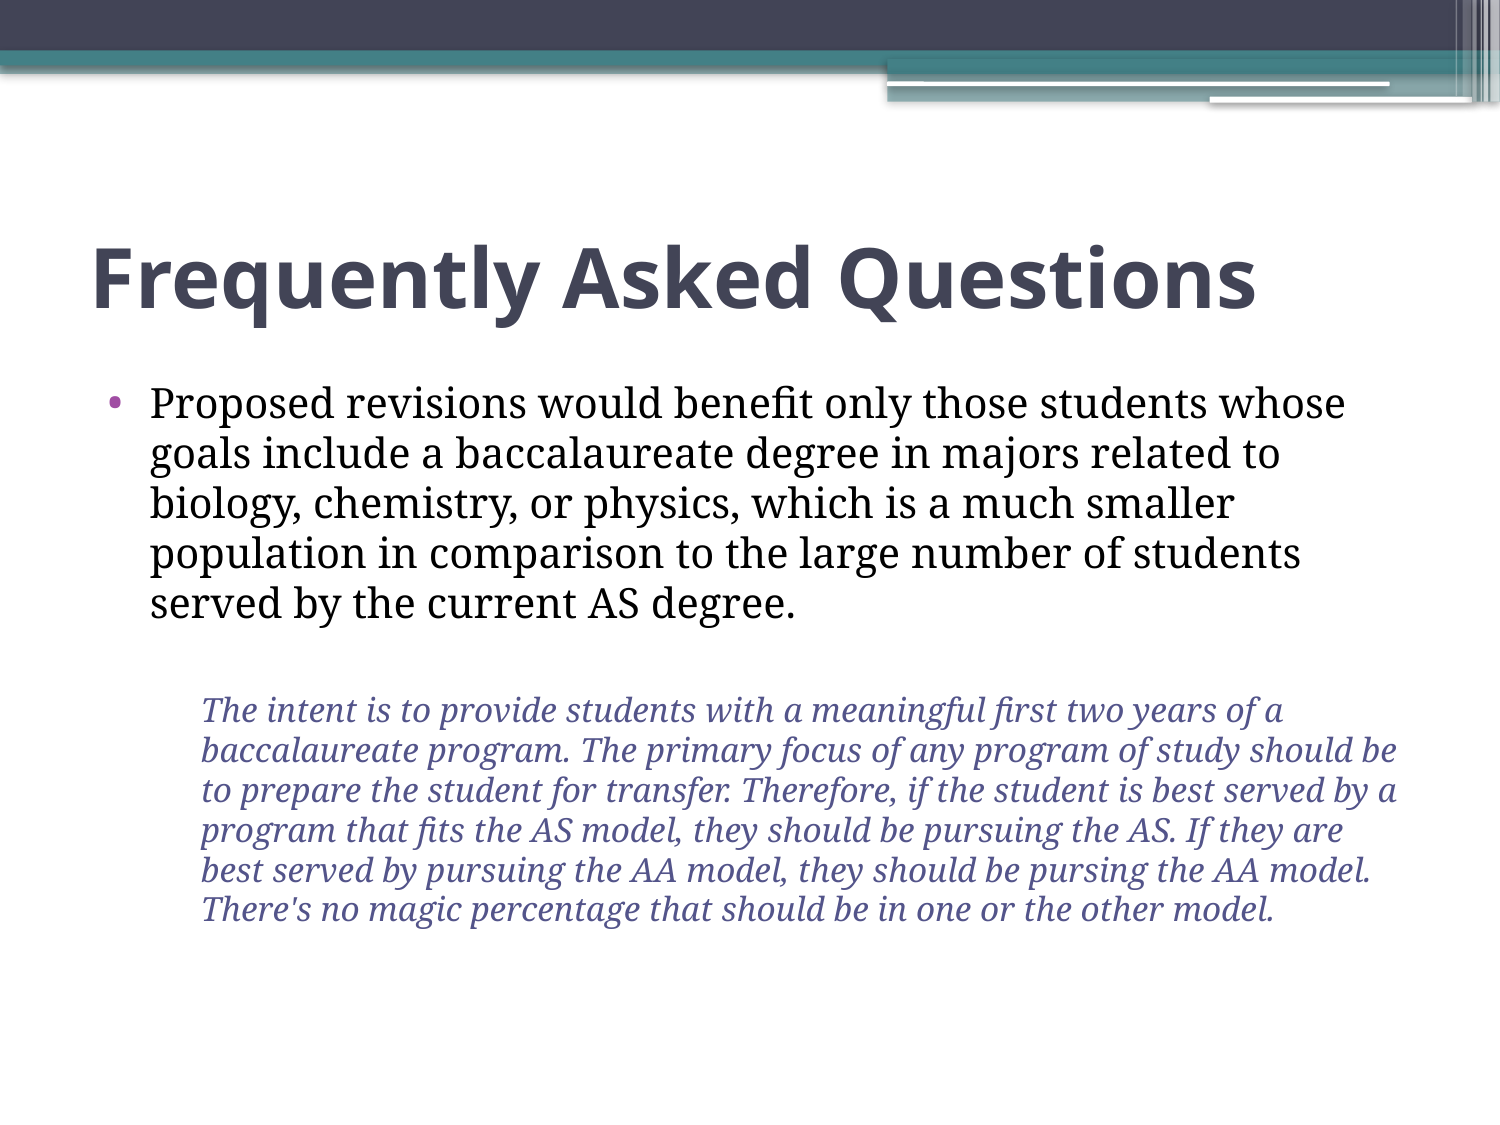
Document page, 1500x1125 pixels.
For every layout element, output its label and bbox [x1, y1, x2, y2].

title [75, 187, 1425, 363]
list [75, 368, 1425, 1079]
